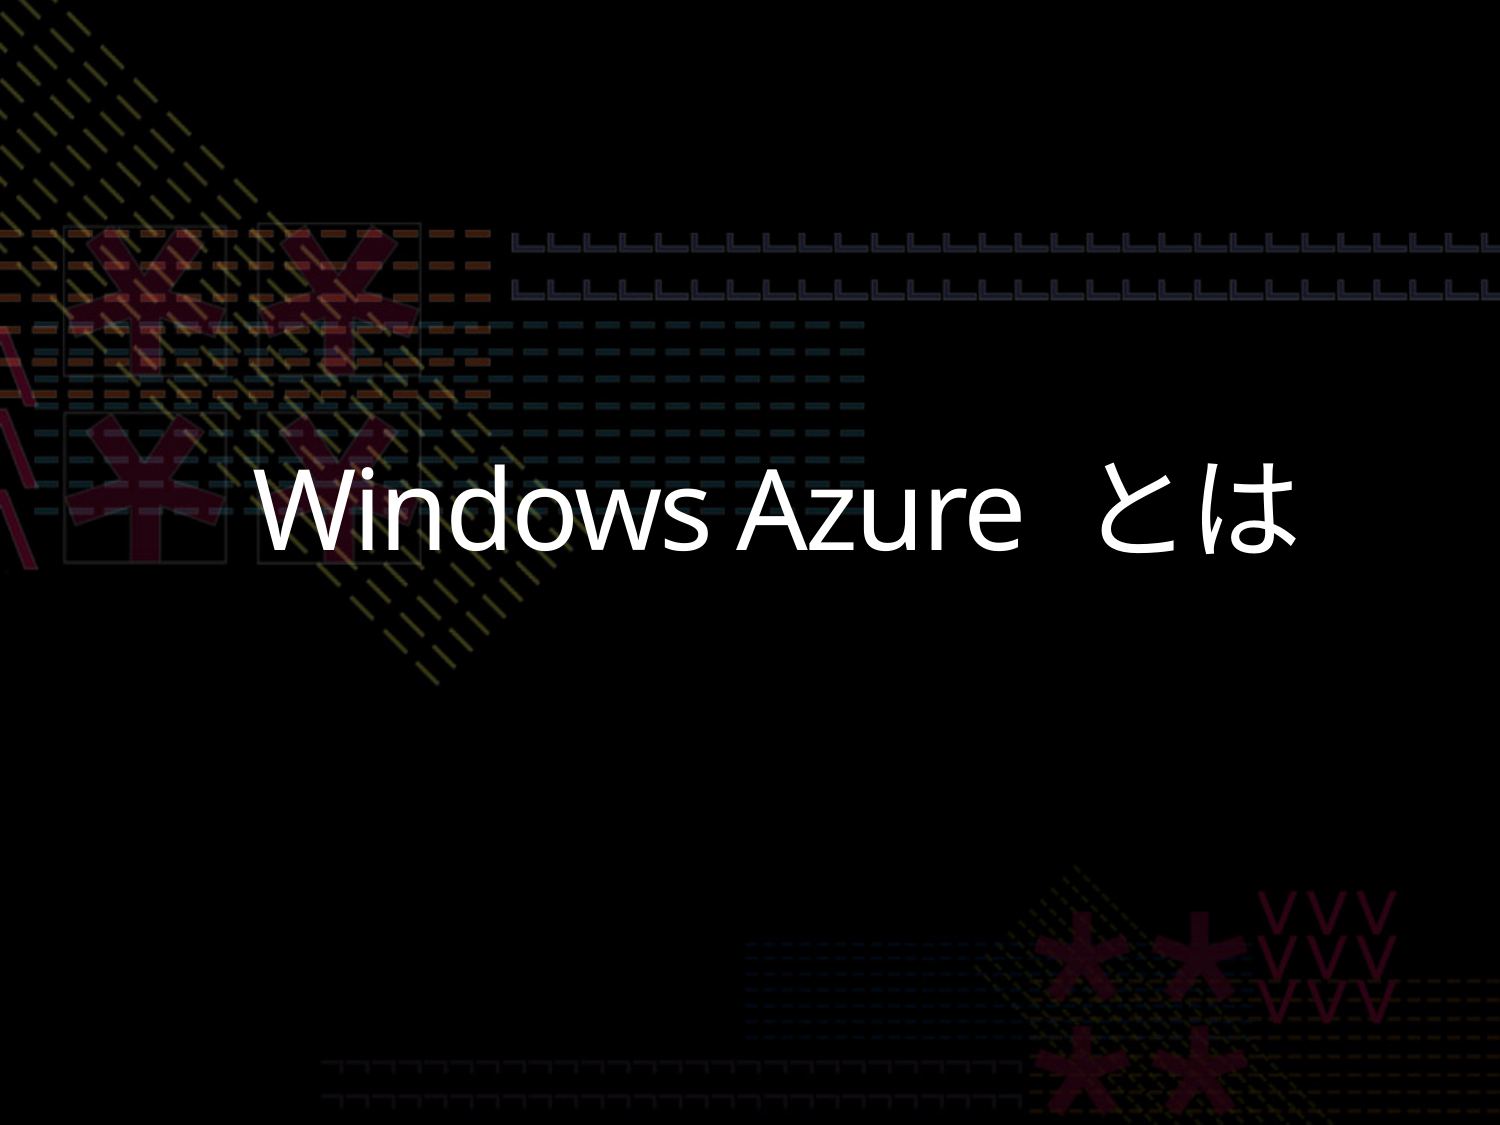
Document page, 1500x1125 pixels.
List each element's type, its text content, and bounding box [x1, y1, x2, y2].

picture [0, 0, 1500, 1125]
title Windows Azure とは [199, 453, 1355, 704]
